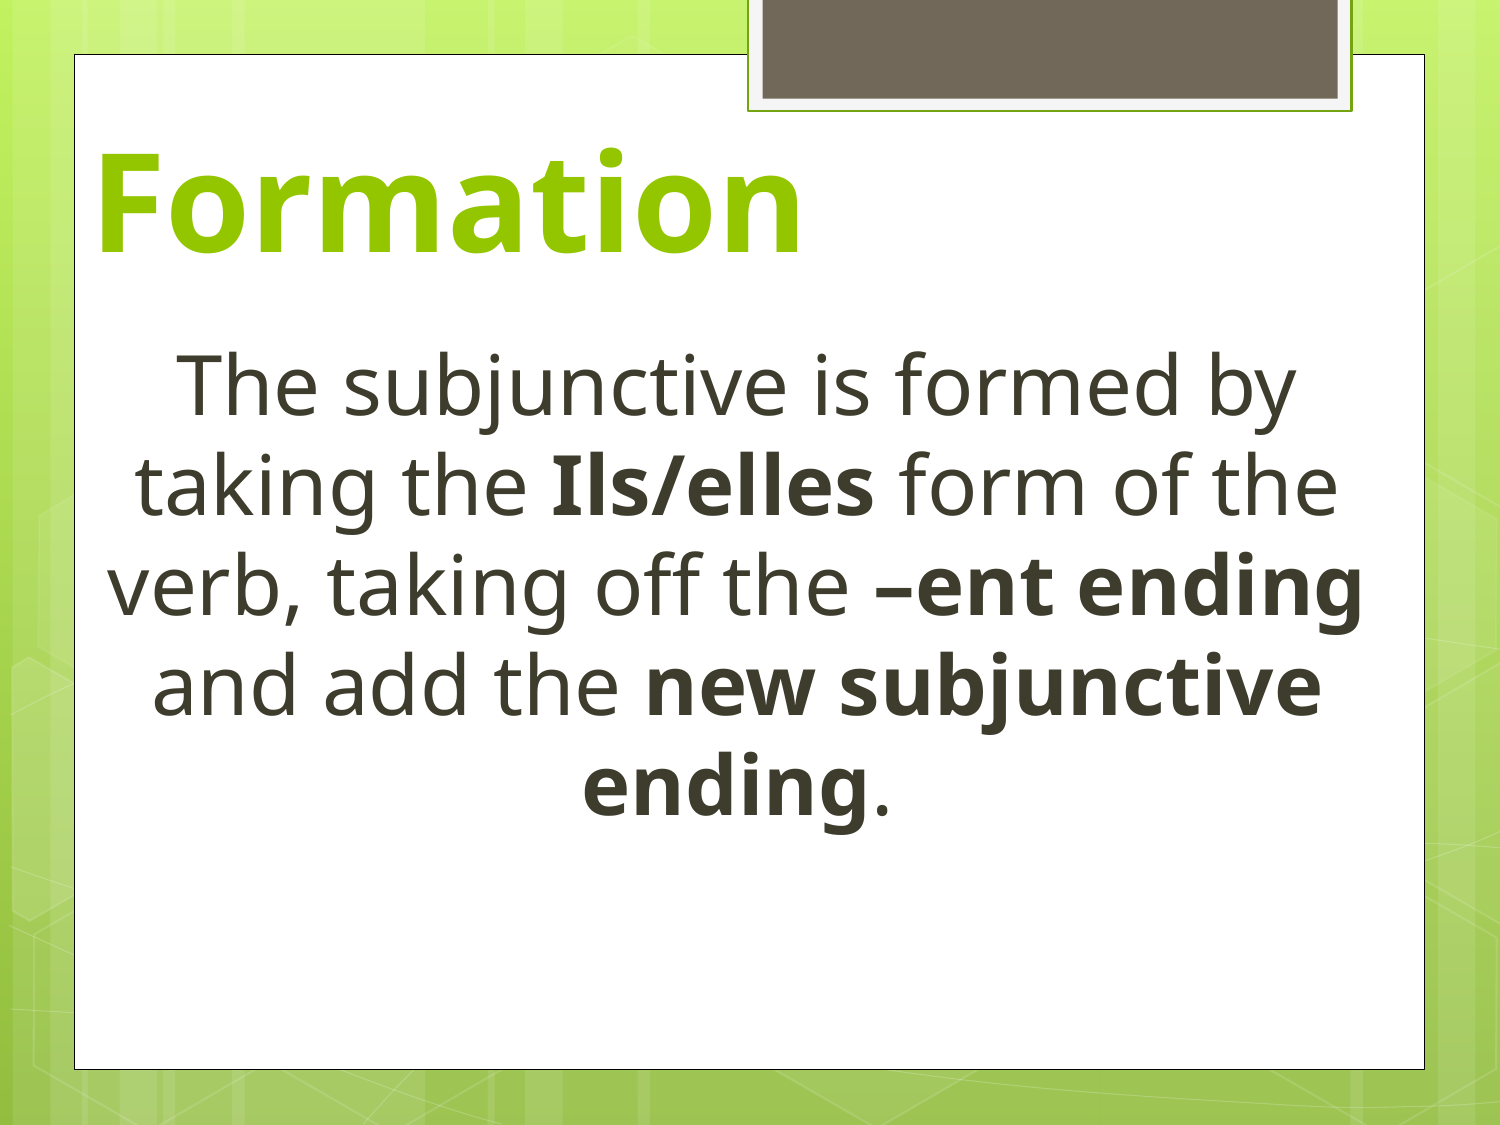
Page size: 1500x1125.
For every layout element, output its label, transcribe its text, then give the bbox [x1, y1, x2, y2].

list The subjunctive is formed by taking the Ils/elles form of the verb, taking off the –ent ending and add the new subjunctive ending. [62, 324, 1413, 825]
title Formation [75, 99, 1425, 288]
